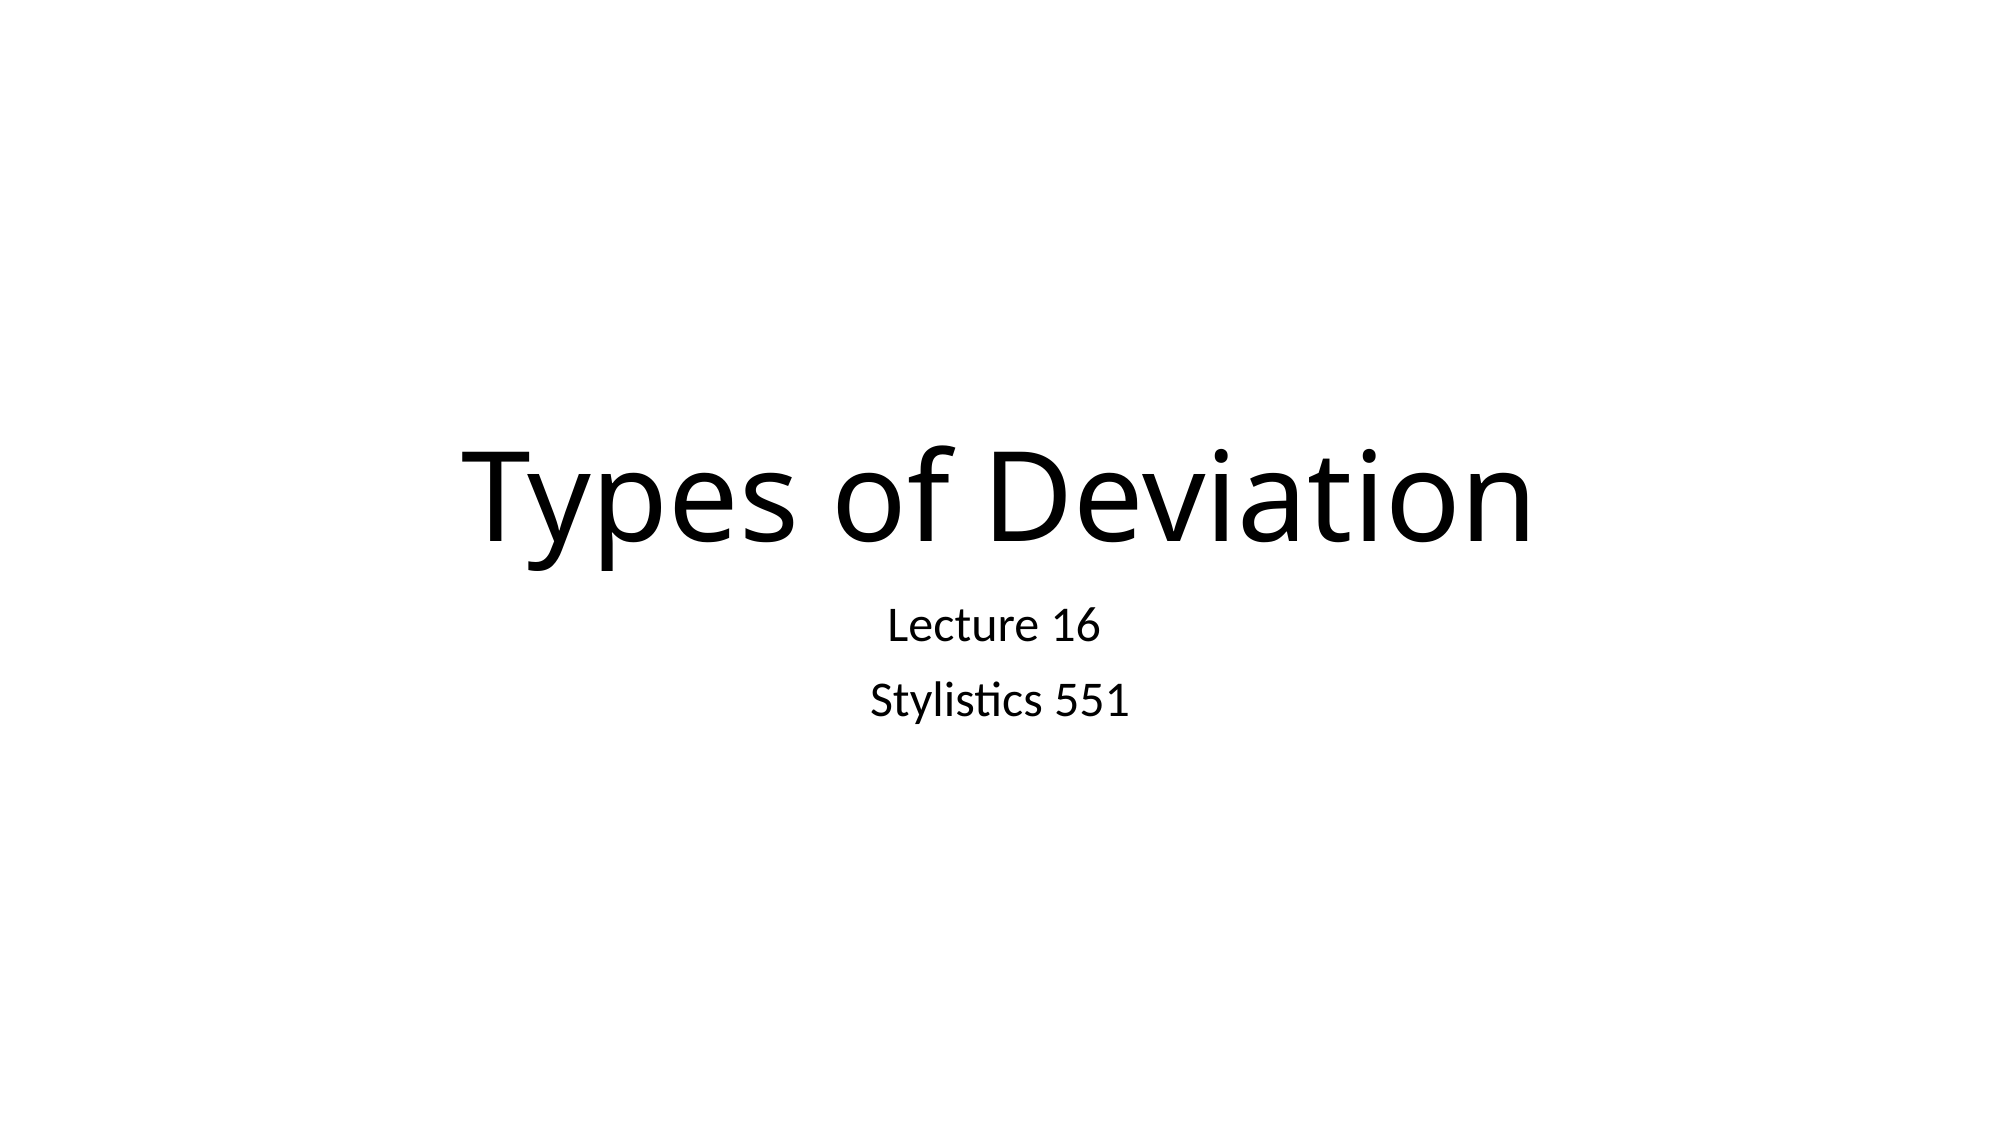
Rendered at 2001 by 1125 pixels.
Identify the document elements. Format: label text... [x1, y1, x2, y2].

title Types of Deviation [249, 184, 1750, 576]
subtitle Lecture 16 Stylistics 551 [249, 590, 1750, 863]
